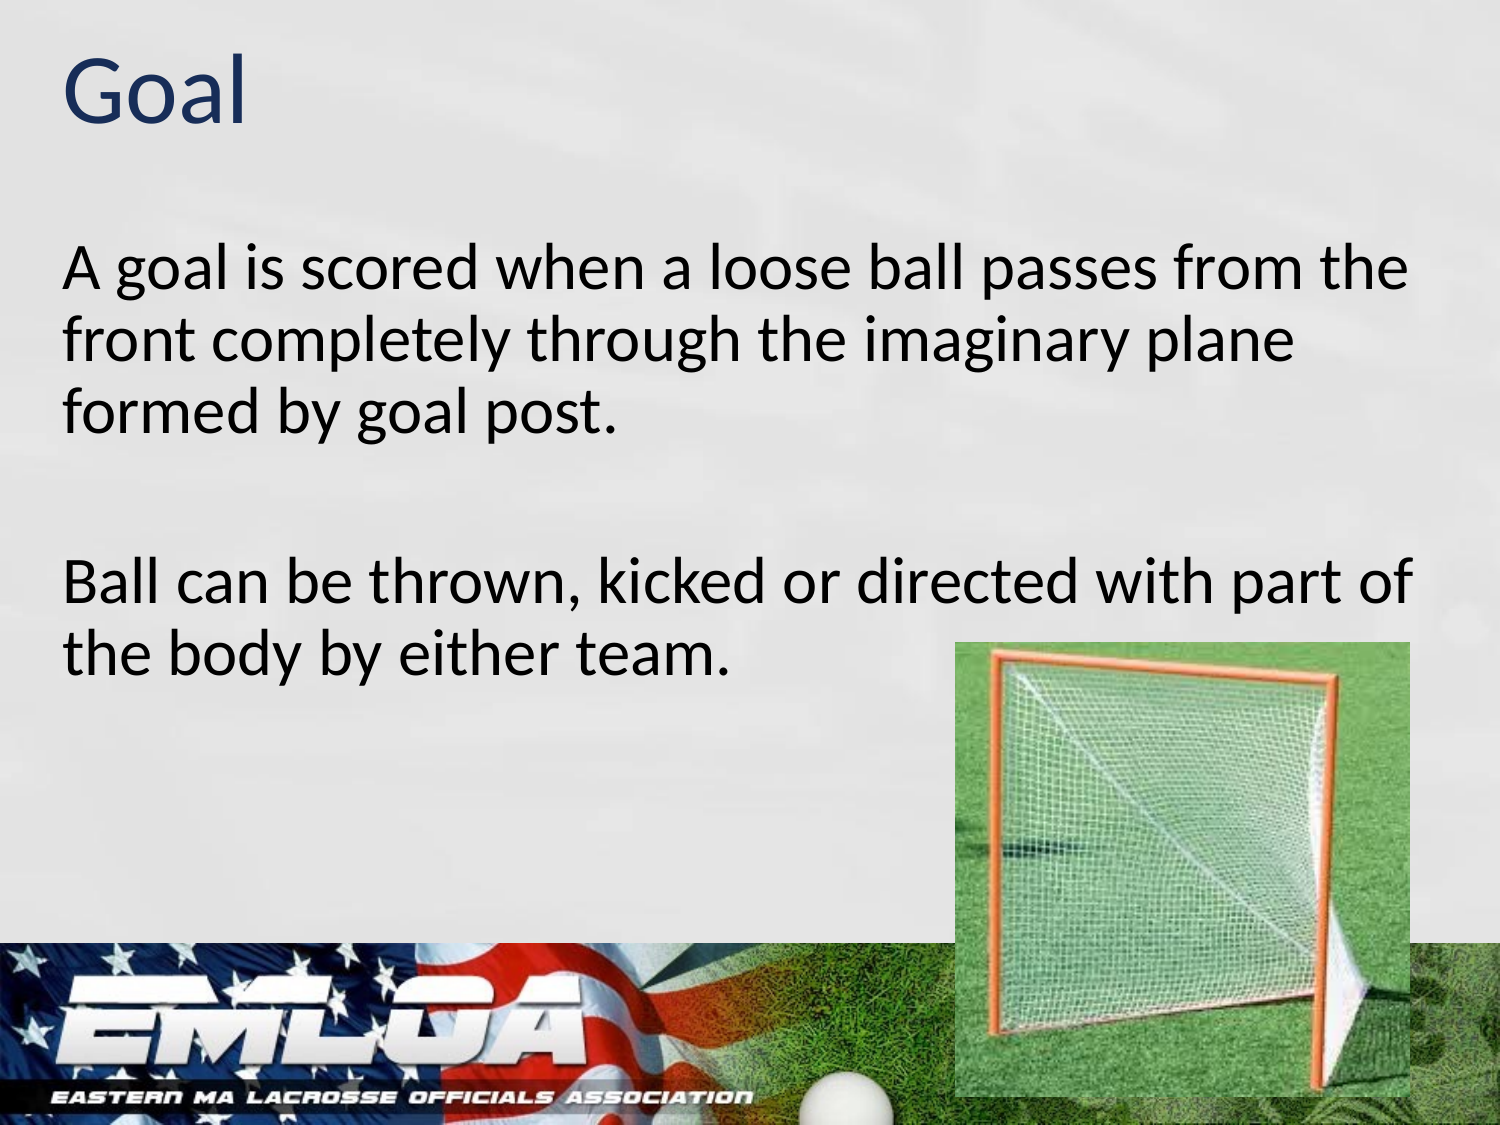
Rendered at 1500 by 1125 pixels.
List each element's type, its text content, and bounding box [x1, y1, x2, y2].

list A goal is scored when a loose ball passes from the front completely through the imaginary plane formed by goal post. Ball can be thrown, kicked or directed with part of the body by either team. [62, 231, 1438, 595]
title Goal [62, 37, 1438, 147]
picture [0, 0, 1500, 1125]
